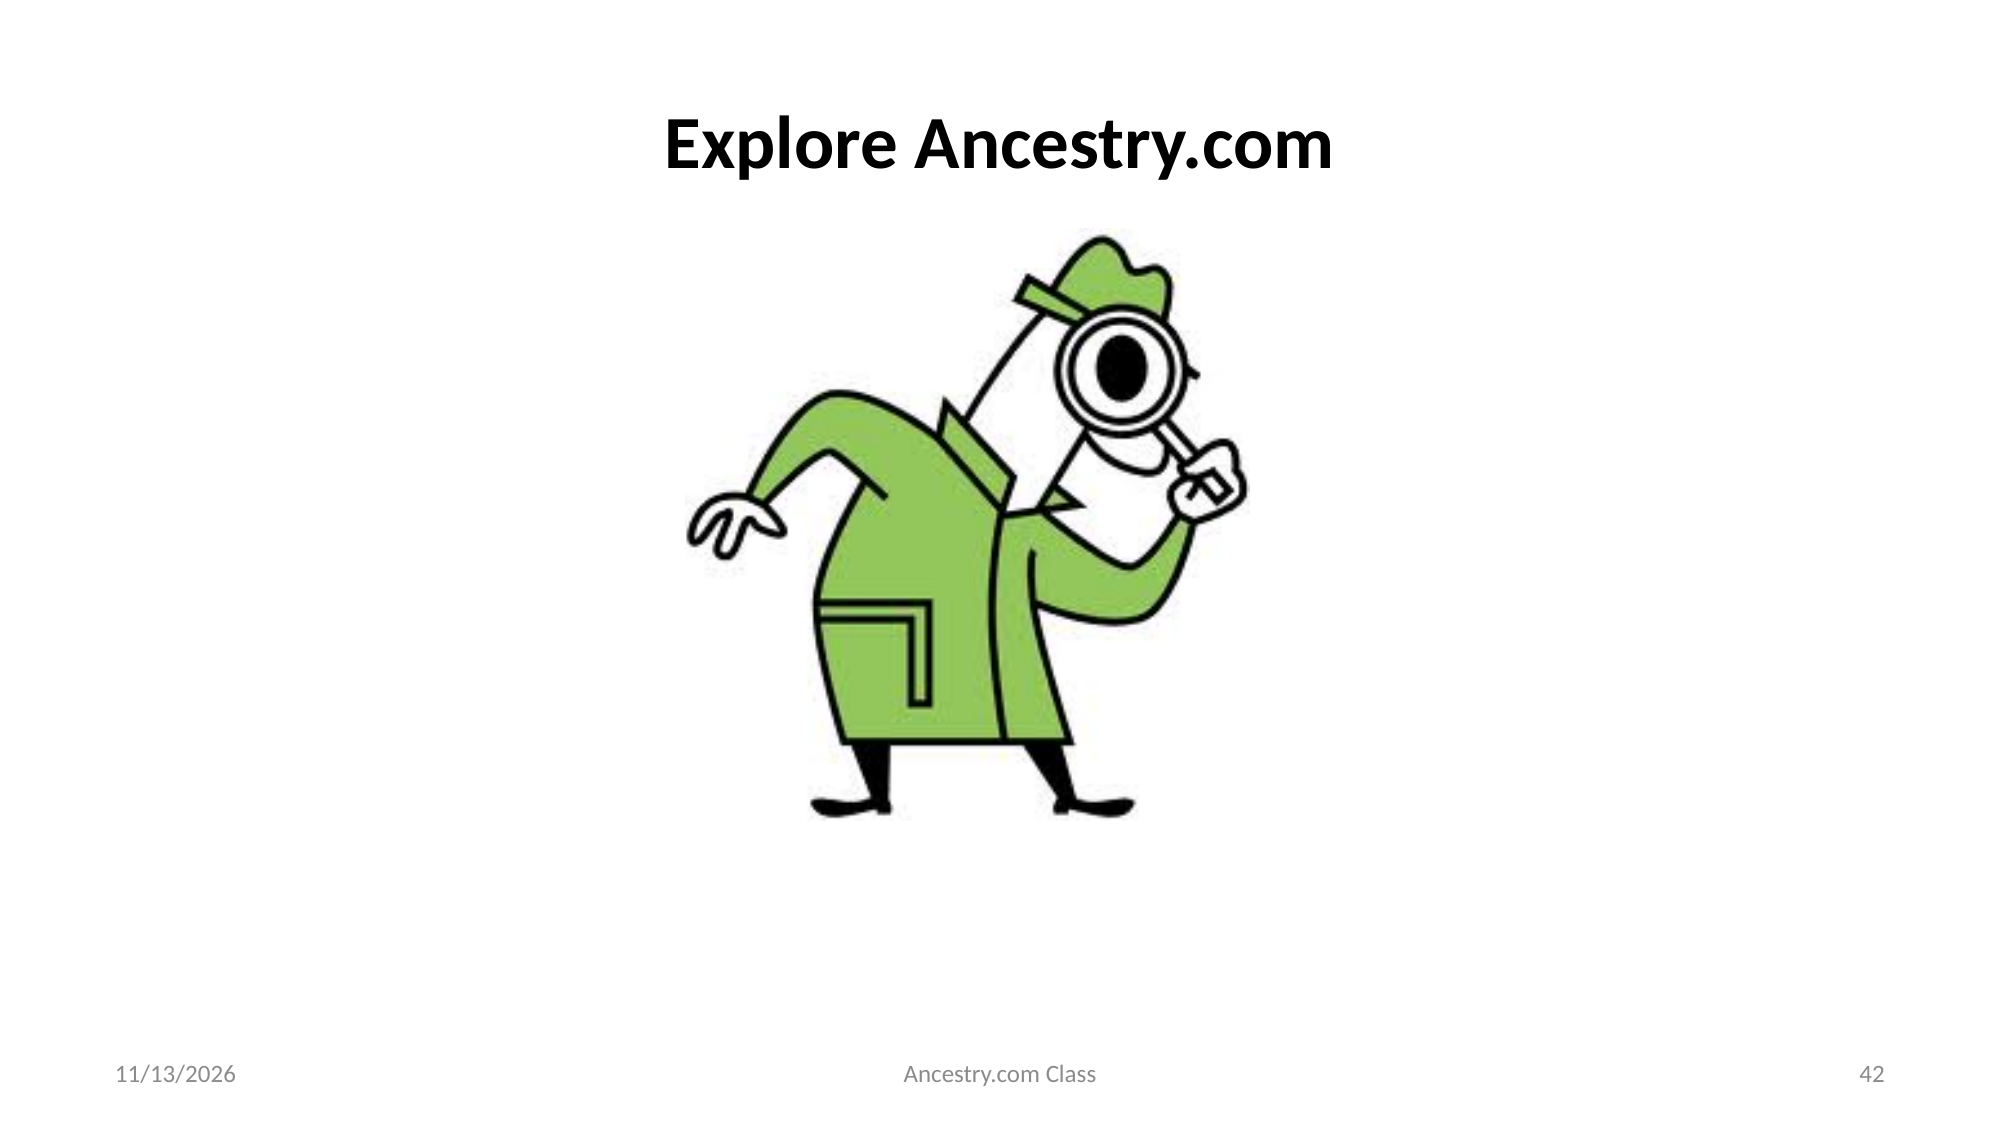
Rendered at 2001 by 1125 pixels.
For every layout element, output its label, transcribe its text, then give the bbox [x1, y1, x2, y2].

footer Ancestry.com Class [683, 1042, 1317, 1103]
title Explore Ancestry.com [99, 45, 1900, 233]
picture [685, 228, 1250, 821]
slide_number 42 [1433, 1042, 1900, 1103]
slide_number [99, 1042, 567, 1103]
